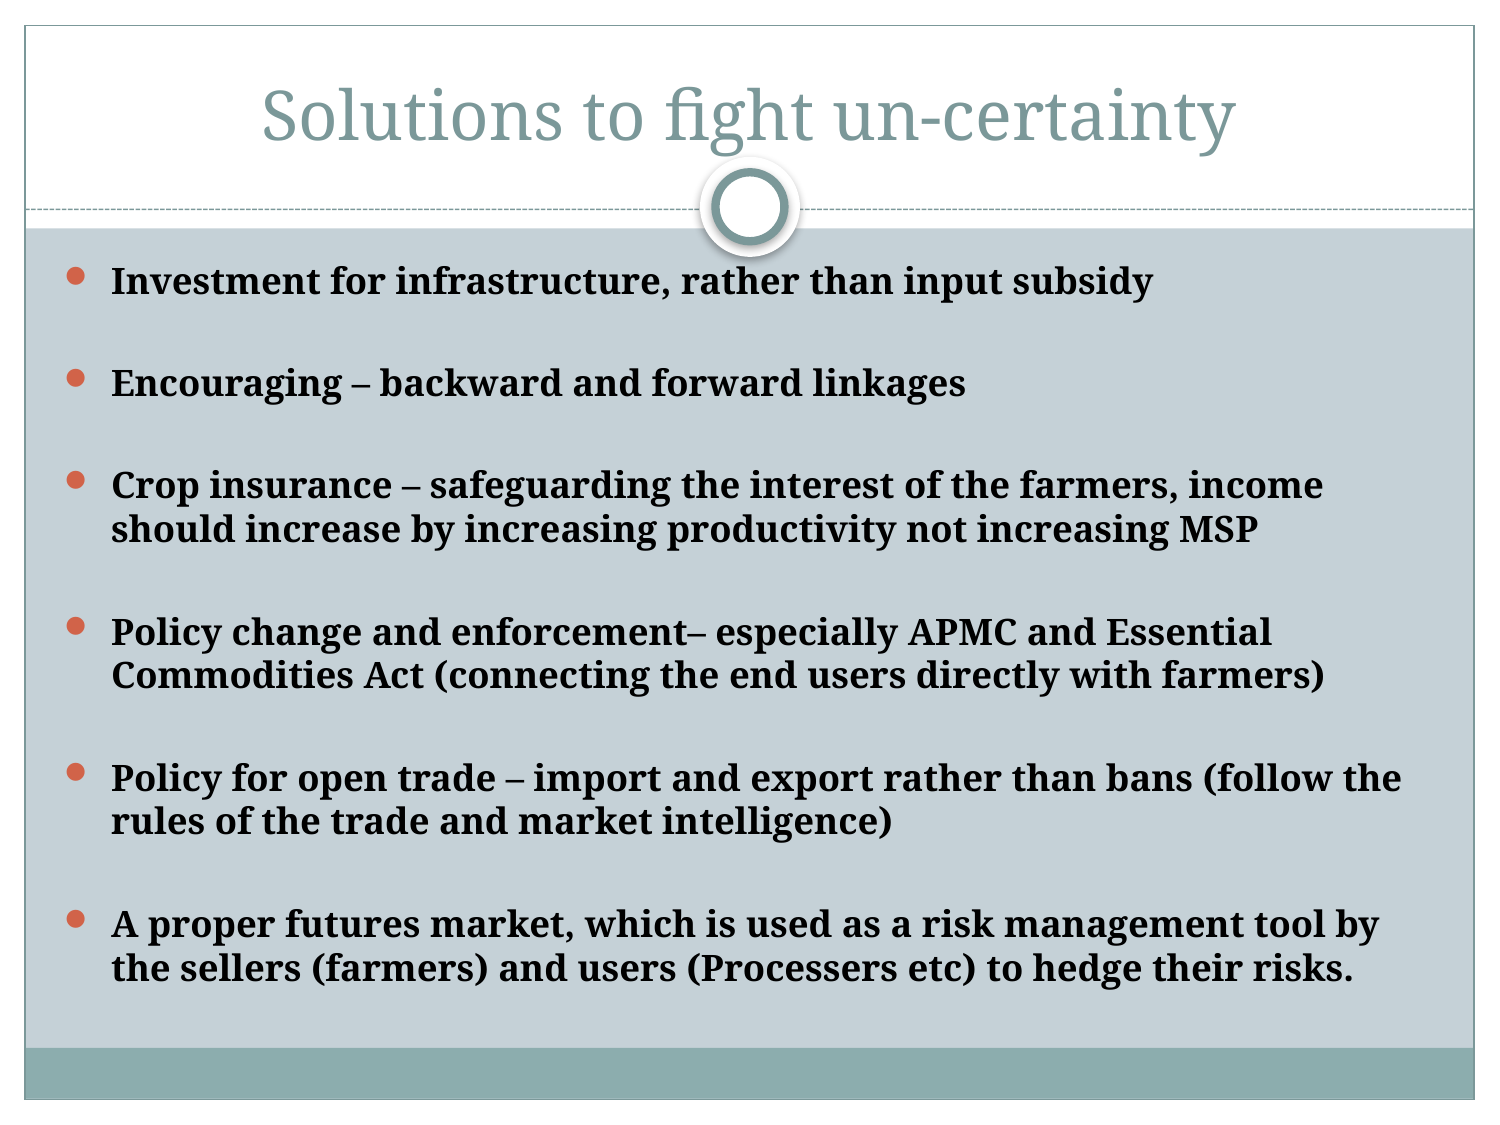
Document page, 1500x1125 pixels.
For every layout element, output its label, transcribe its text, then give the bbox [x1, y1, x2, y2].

title Solutions to fight un-certainty [49, 37, 1450, 162]
list Investment for infrastructure, rather than input subsidy Encouraging – backward and forward linkages Crop insurance – safeguarding the interest of the farmers, income should increase by increasing productivity not increasing MSP Policy change and enforcement– especially APMC and Essential Commodities Act (connecting the end users directly with farmers) Policy for open trade – import and export rather than bans (follow the rules of the trade and market intelligence) A proper futures market, which is used as a risk management tool by the sellers (farmers) and users (Processers etc) to hedge their risks. [49, 250, 1445, 1001]
